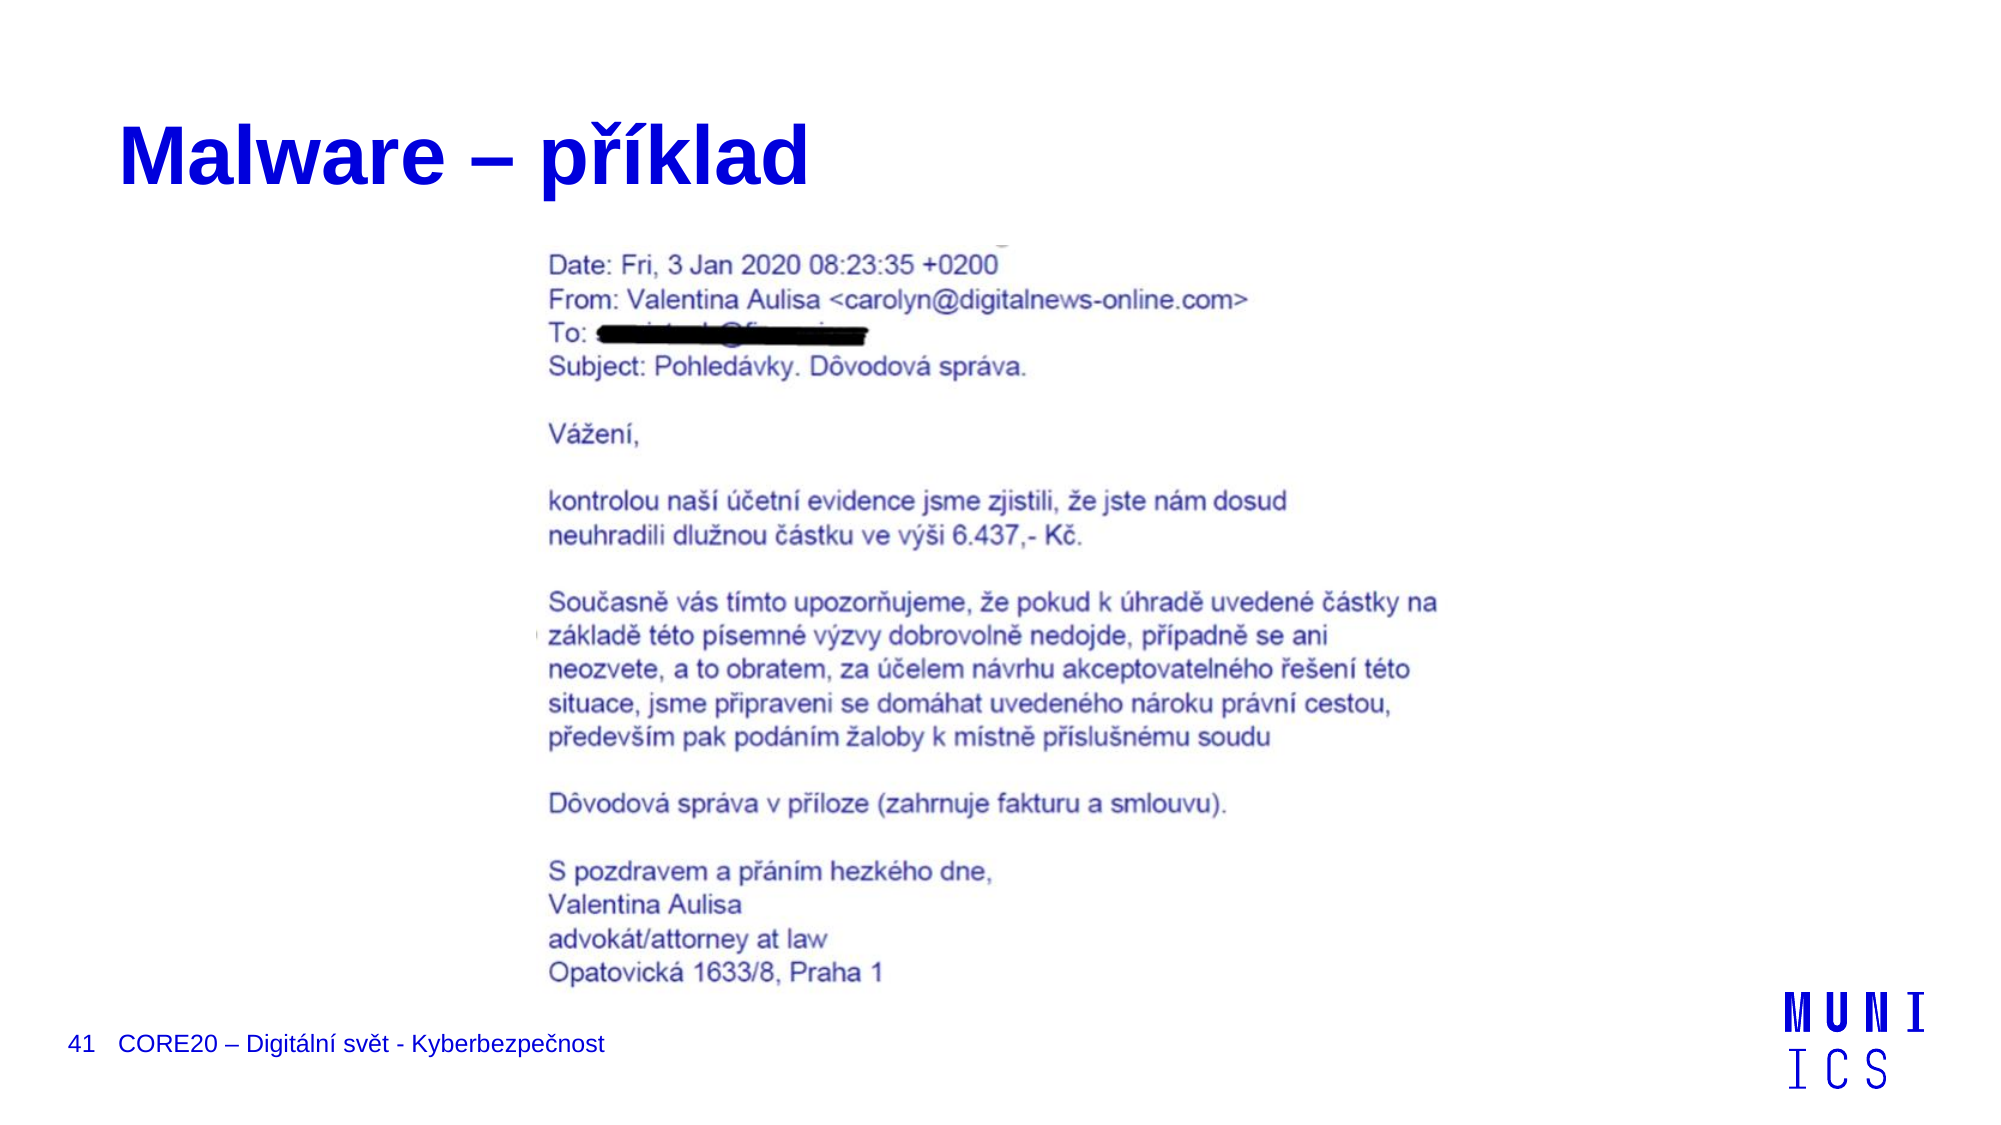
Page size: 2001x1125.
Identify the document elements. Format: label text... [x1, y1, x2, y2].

title Malware – příklad [118, 118, 1883, 193]
slide_number 41 [67, 1021, 110, 1063]
picture [535, 244, 1464, 1022]
footer CORE20 – Digitální svět - Kyberbezpečnost [118, 1021, 1418, 1063]
